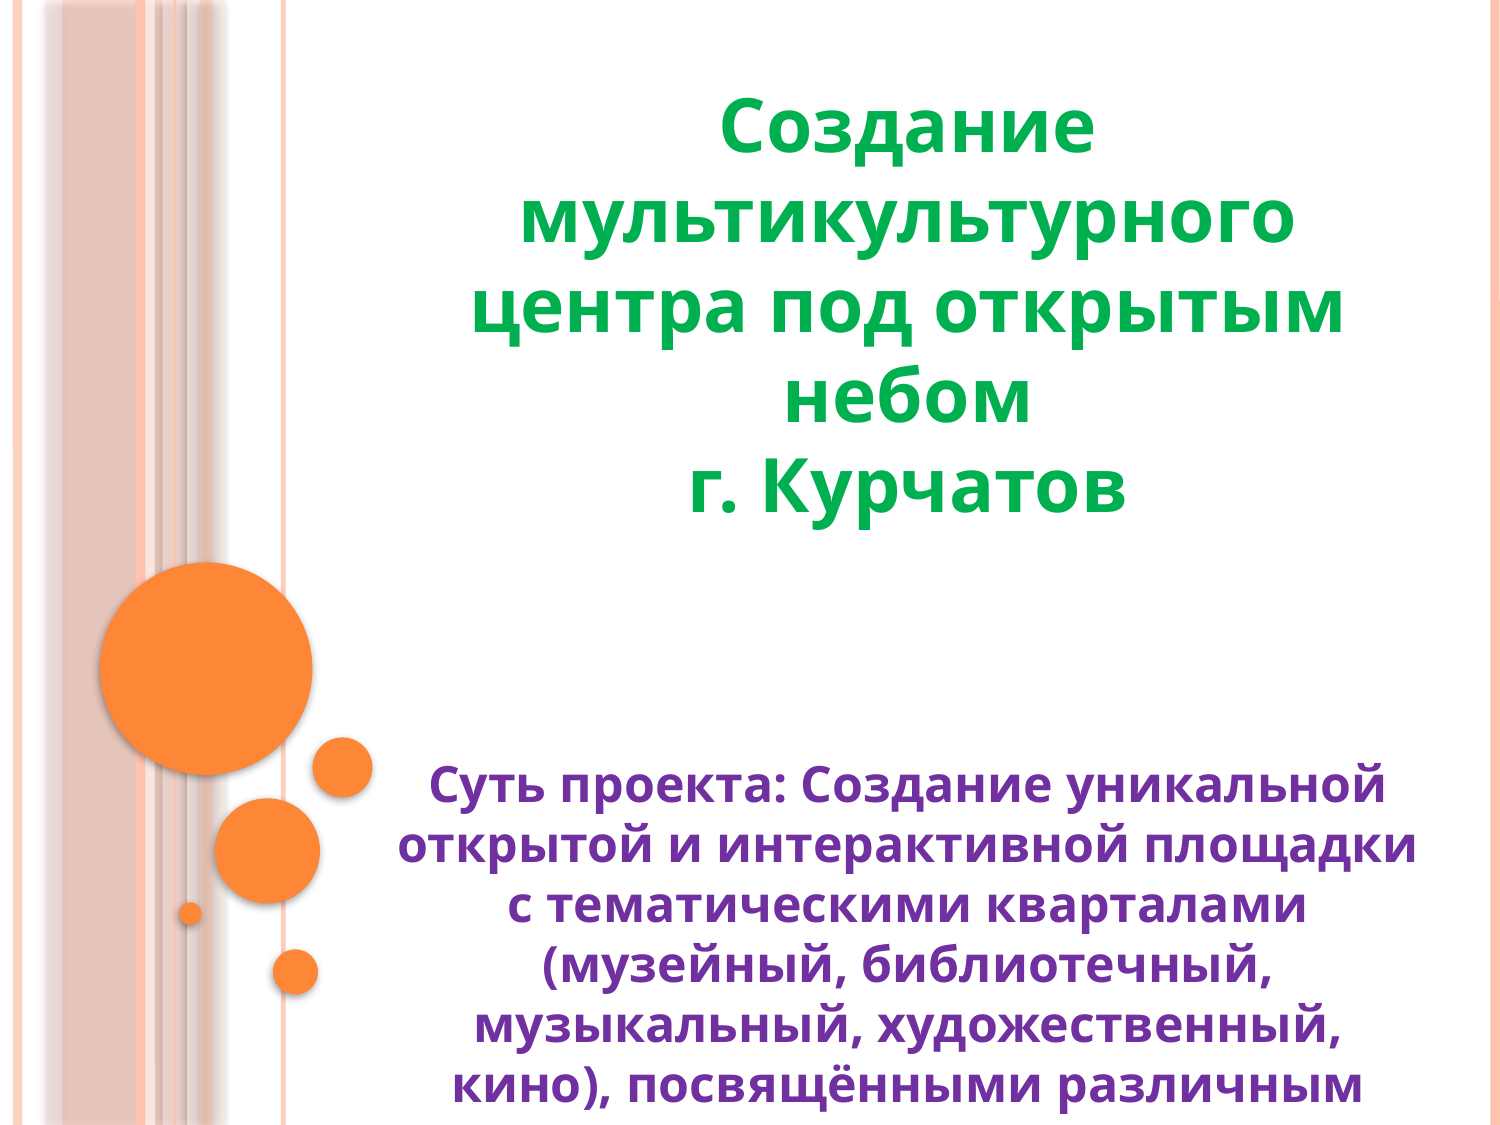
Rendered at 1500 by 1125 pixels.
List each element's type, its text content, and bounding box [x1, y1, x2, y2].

text_box Создание мультикультурного центра под открытым небом г. Курчатов Суть проекта: Создание уникальной открытой и интерактивной площадки с тематическими кварталами (музейный, библиотечный, музыкальный, художественный, кино), посвящёнными различным видам искусств [374, 70, 1442, 1125]
